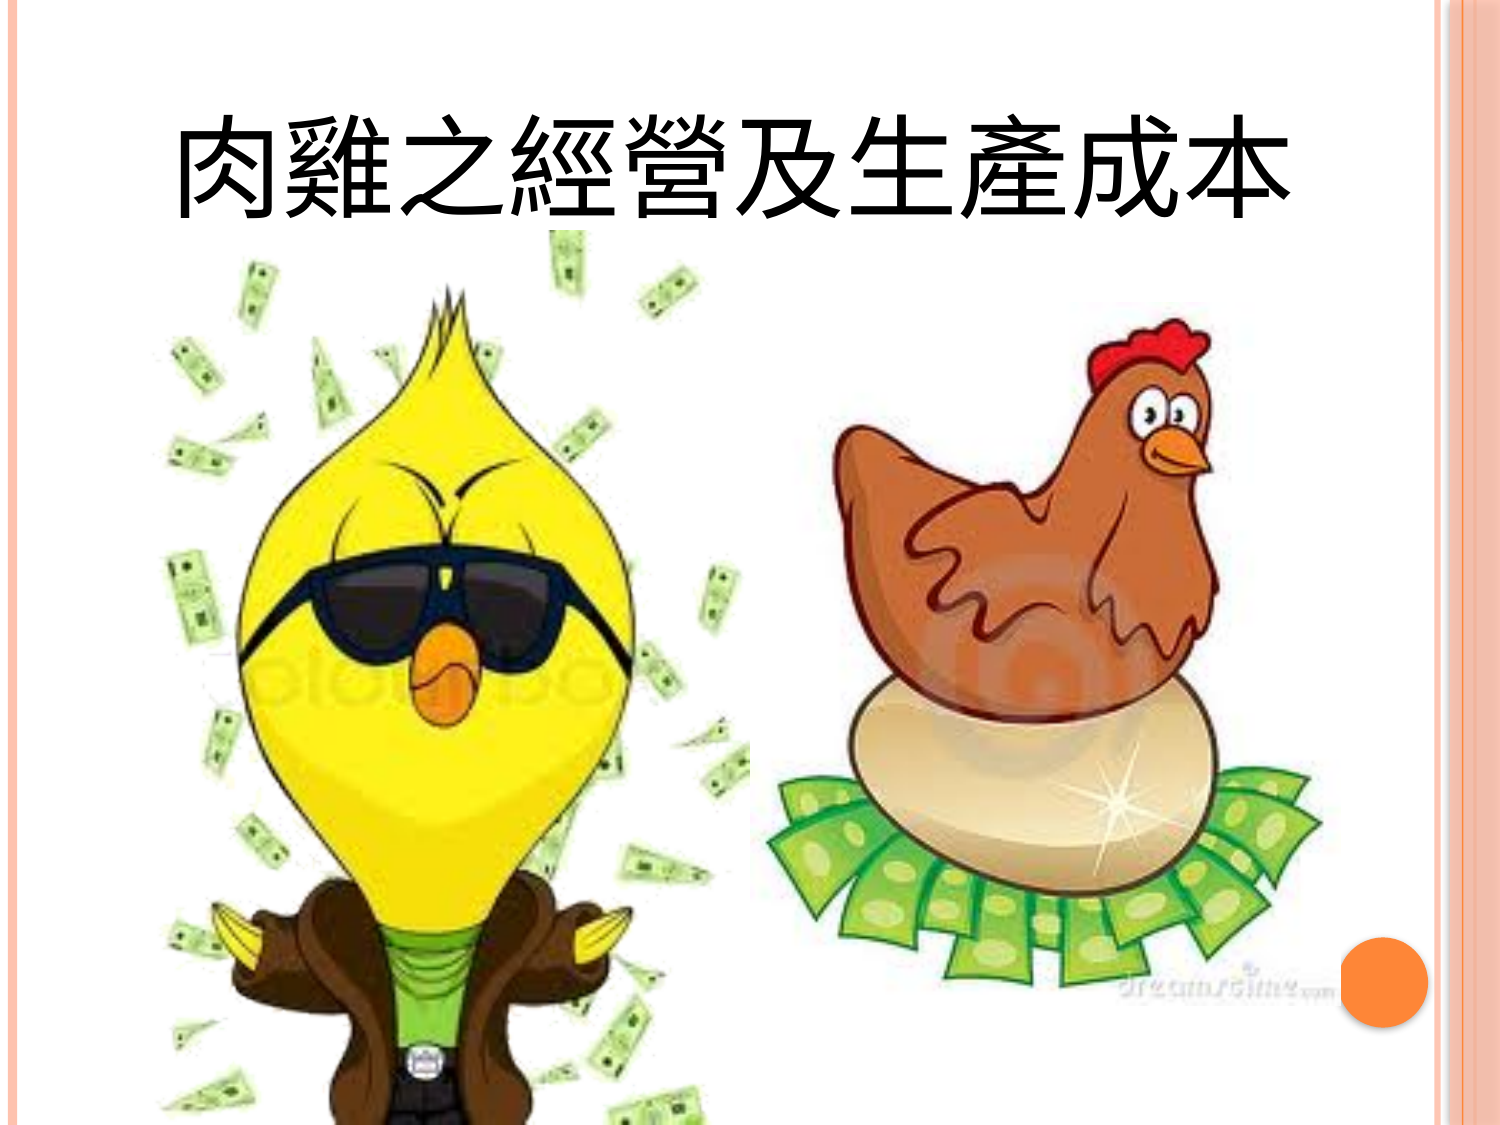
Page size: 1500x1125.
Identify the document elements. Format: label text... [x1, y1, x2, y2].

picture [123, 230, 1342, 1125]
text_box 肉雞之經營及生產成本 [41, 89, 1424, 240]
